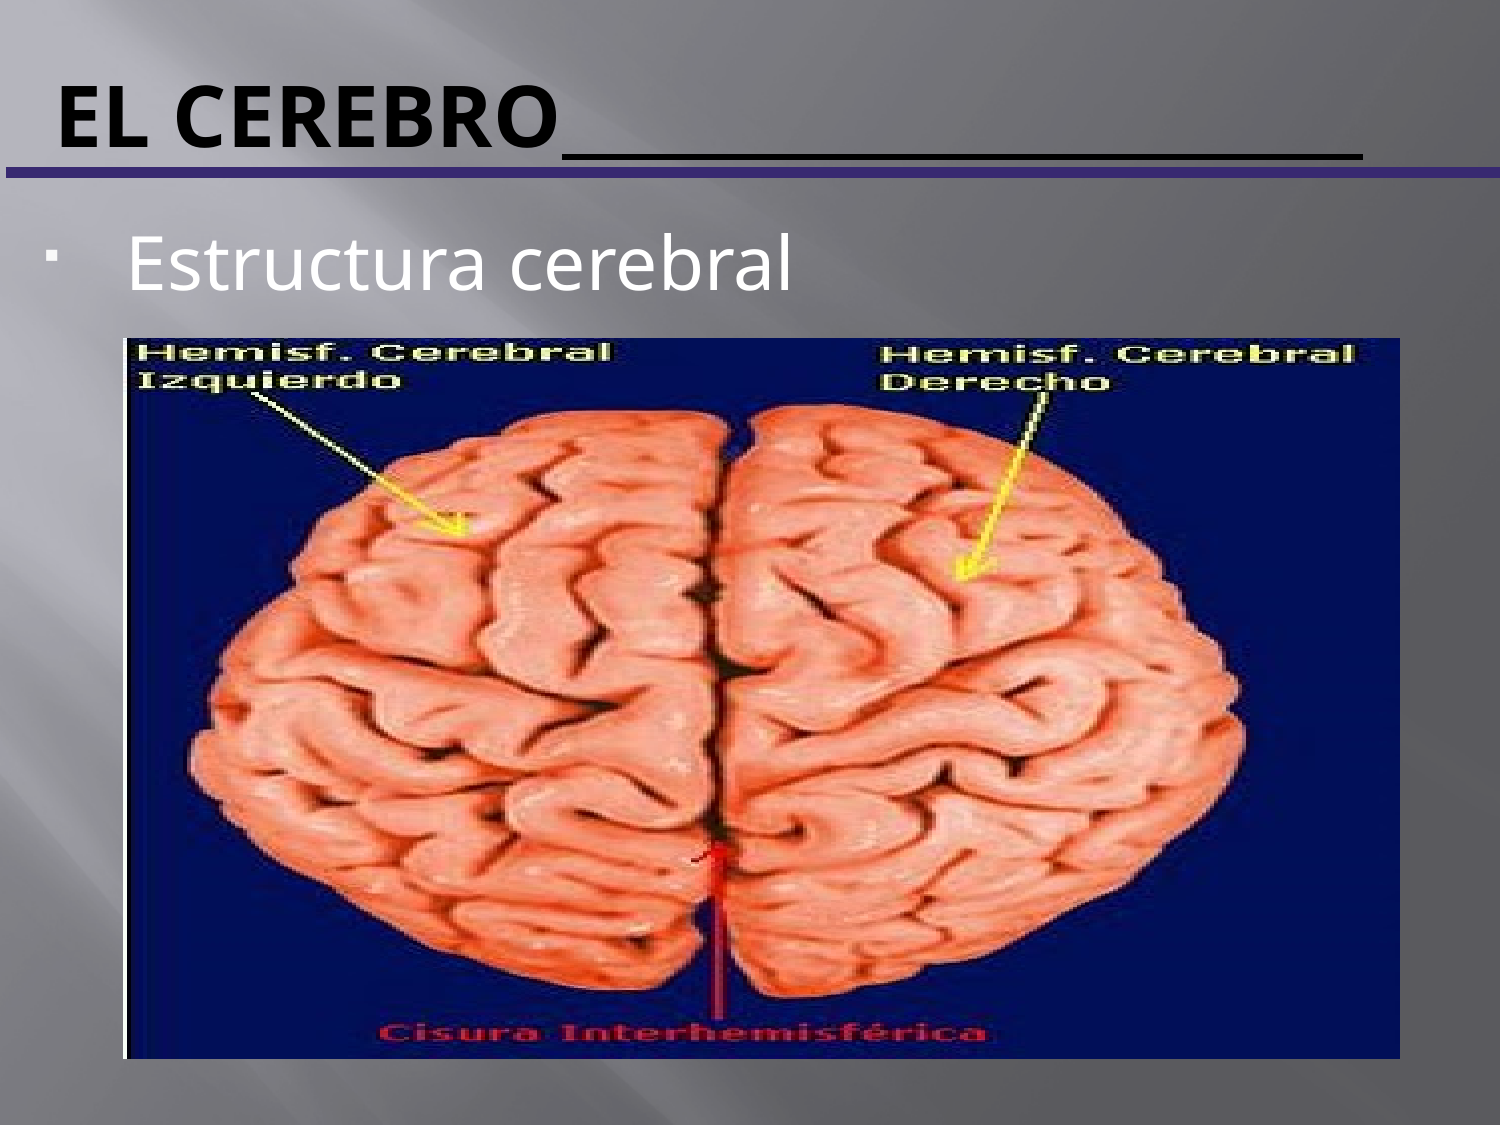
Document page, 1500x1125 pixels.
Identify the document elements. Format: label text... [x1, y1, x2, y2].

title EL CEREBRO [17, 19, 1465, 167]
title EL CEREBRO [17, 178, 1465, 207]
list Estructura cerebral [5, 208, 1483, 1106]
picture [123, 337, 1400, 1059]
